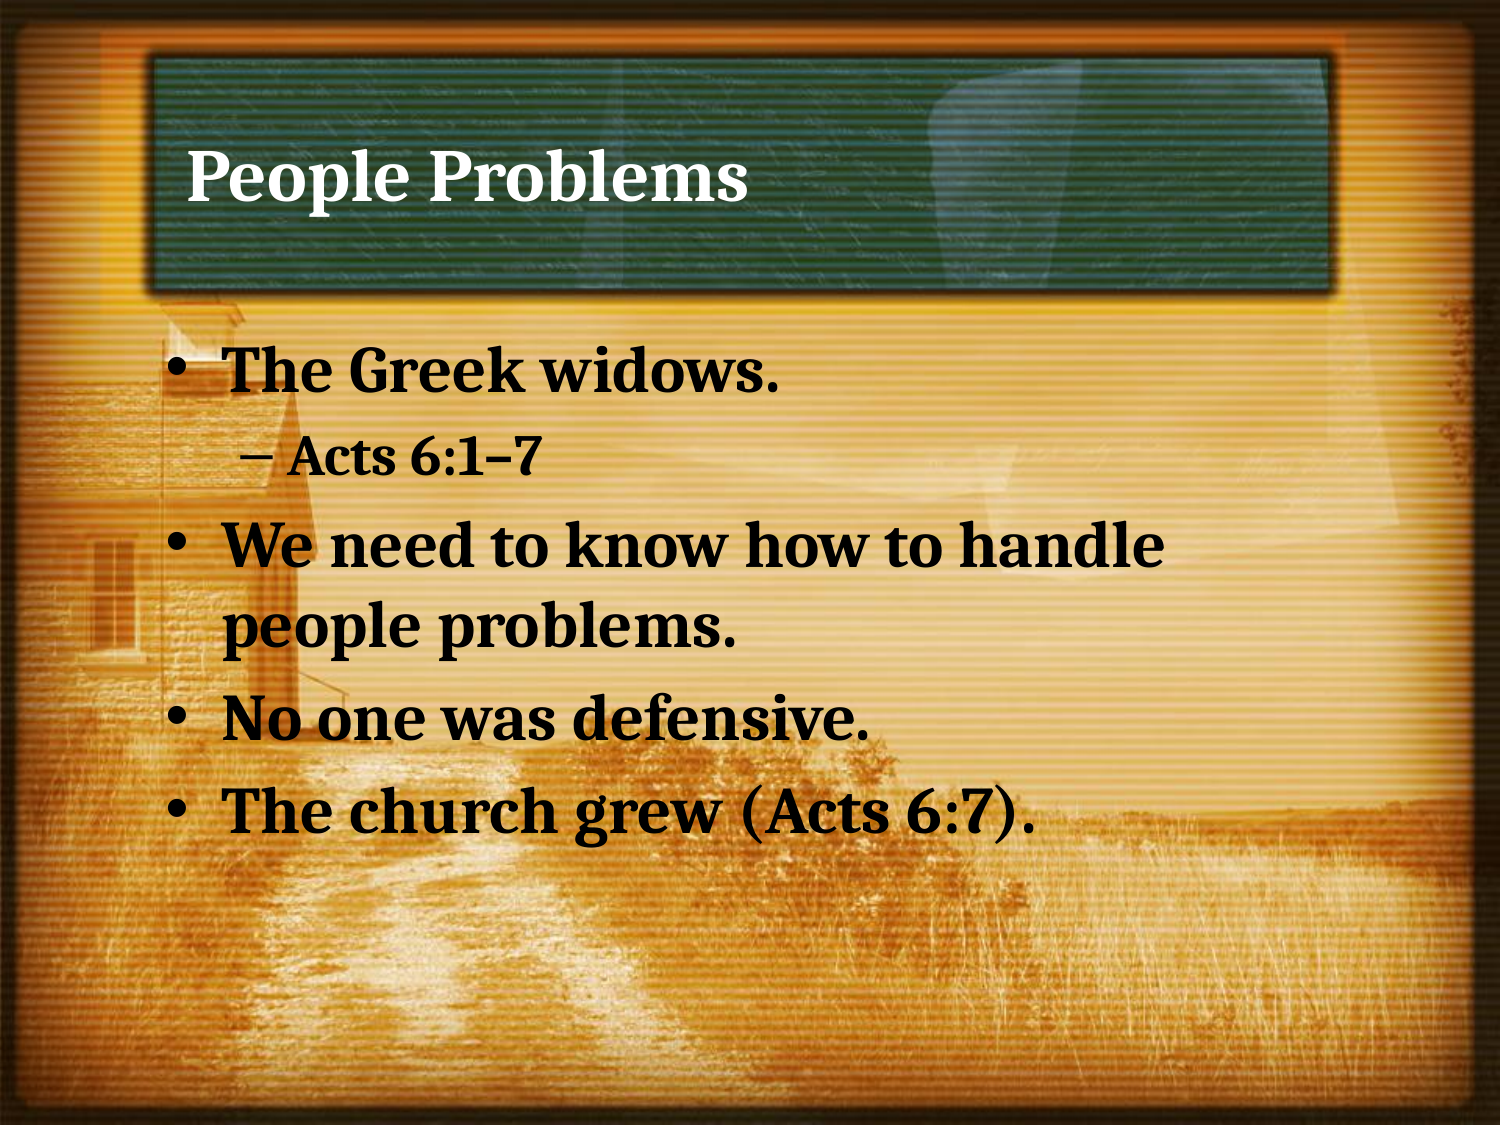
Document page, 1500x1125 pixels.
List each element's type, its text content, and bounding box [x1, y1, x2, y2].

list The Greek widows. Acts 6:1–7 We need to know how to handle people problems. No one was defensive. The church grew (Acts 6:7). [150, 318, 1331, 1005]
title People Problems [171, 77, 1314, 266]
picture [0, 0, 1500, 1125]
